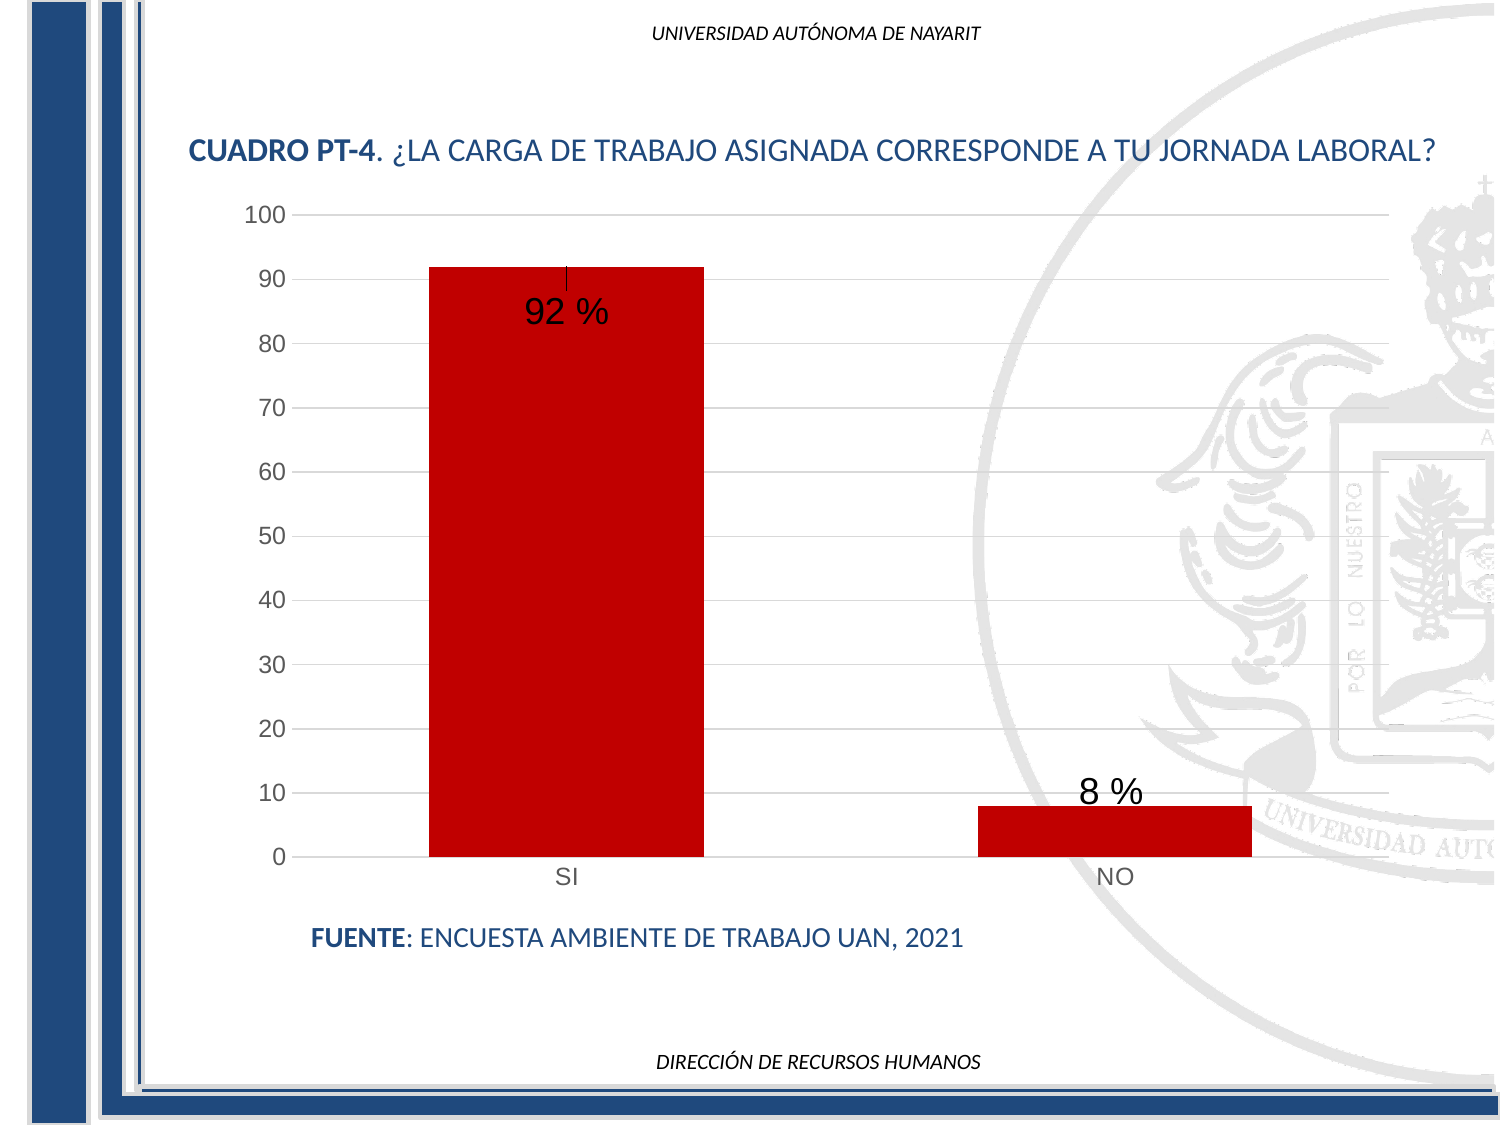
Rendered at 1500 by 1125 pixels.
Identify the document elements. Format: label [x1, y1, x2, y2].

text_box [29, 0, 1500, 1125]
chart [219, 187, 1414, 905]
